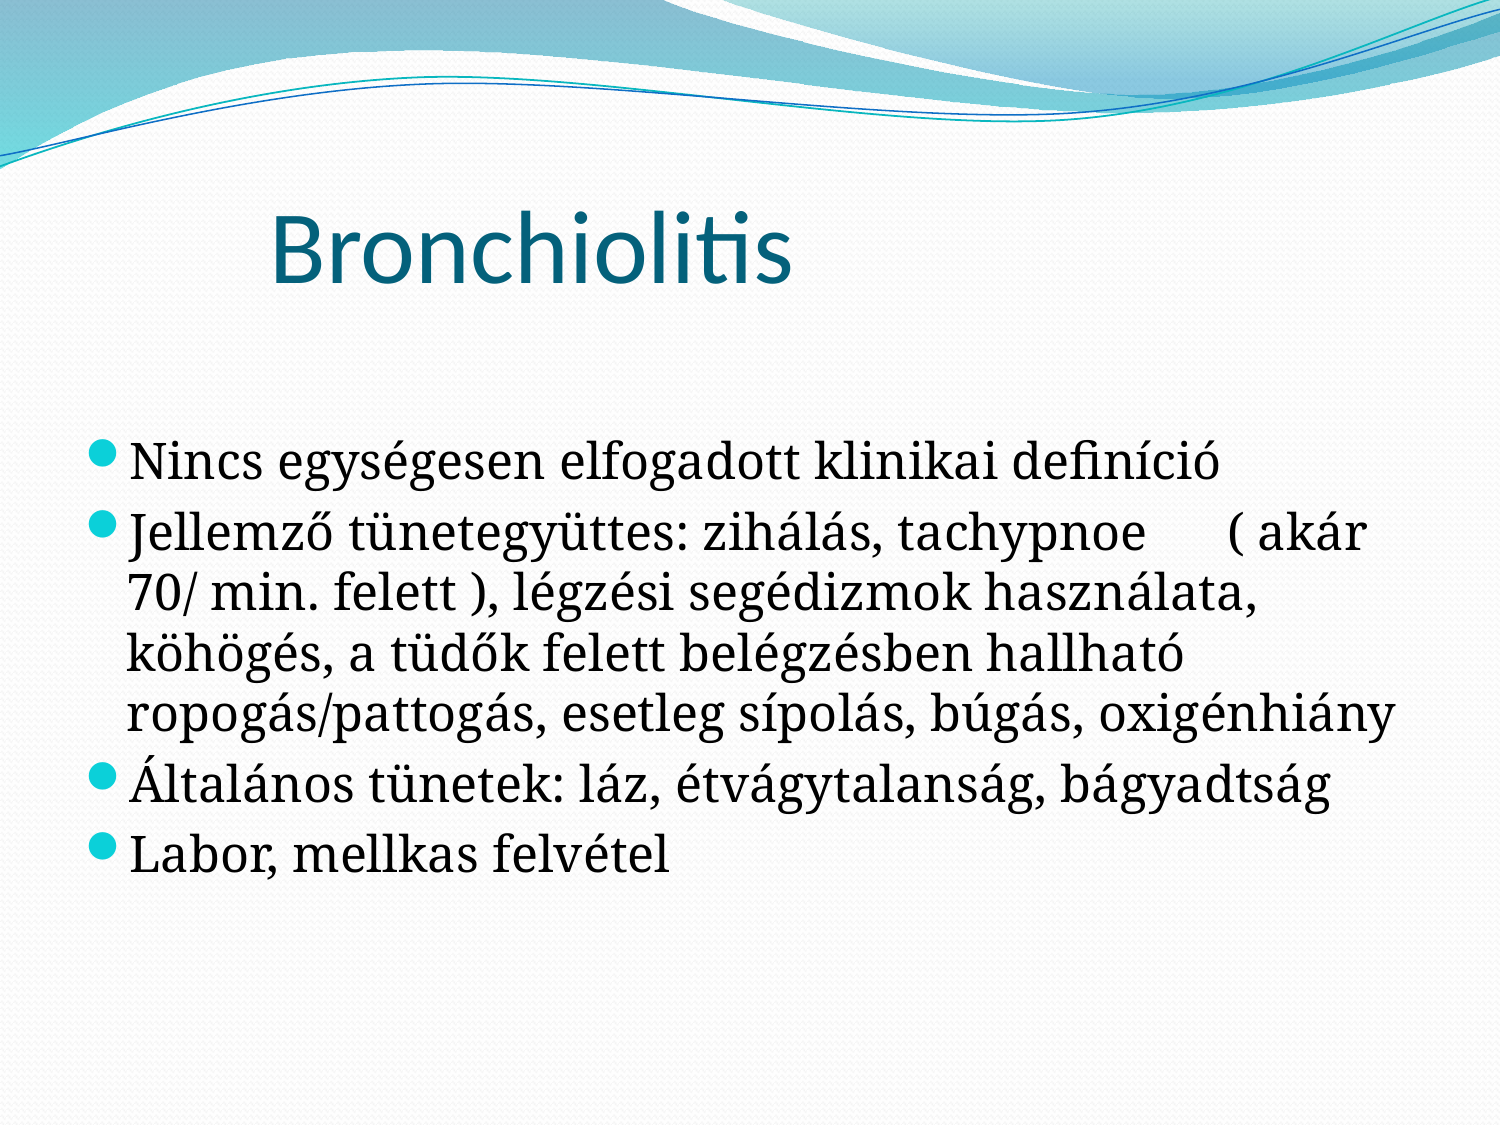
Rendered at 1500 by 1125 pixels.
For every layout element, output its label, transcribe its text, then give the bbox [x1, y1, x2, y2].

list Nincs egységesen elfogadott klinikai definíció Jellemző tünetegyüttes: zihálás, tachypnoe ( akár 70/ min. felett ), légzési segédizmok használata, köhögés, a tüdők felett belégzésben hallható ropogás/pattogás, esetleg sípolás, búgás, oxigénhiány Általános tünetek: láz, étvágytalanság, bágyadtság Labor, mellkas felvétel [70, 421, 1421, 973]
title Bronchiolitis [269, 117, 1233, 305]
